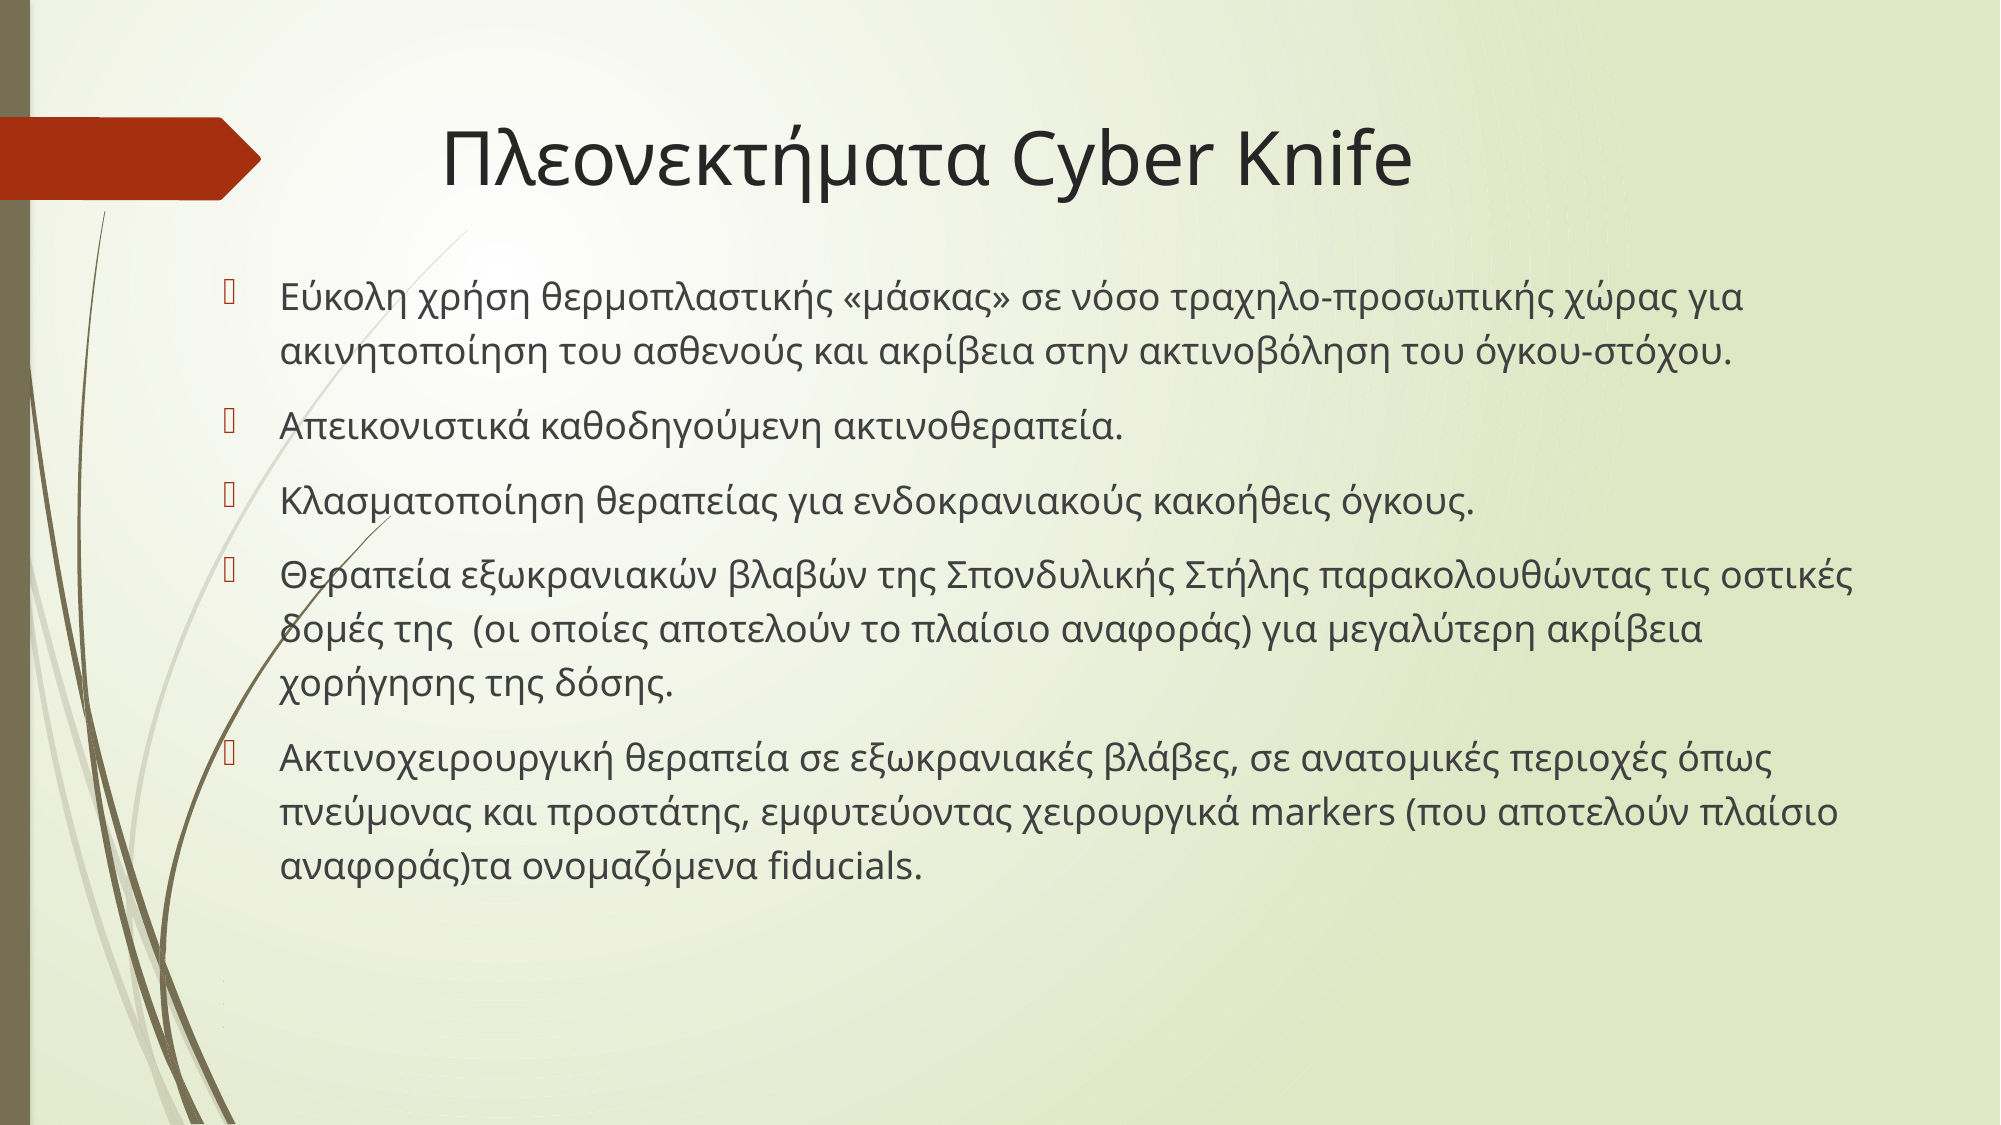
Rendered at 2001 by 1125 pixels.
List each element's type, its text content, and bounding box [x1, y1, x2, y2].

title Πλεονεκτήματα Cyber Knife [425, 102, 1888, 256]
list Εύκολη χρήση θερμοπλαστικής «μάσκας» σε νόσο τραχηλο-προσωπικής χώρας για ακινητοποίηση του ασθενούς και ακρίβεια στην ακτινοβόληση του όγκου-στόχου. Απεικονιστικά καθοδηγούμενη ακτινοθεραπεία. Κλασματοποίηση θεραπείας για ενδοκρανιακούς κακοήθεις όγκους. Θεραπεία εξωκρανιακών βλαβών της Σπονδυλικής Στήλης παρακολουθώντας τις οστικές δομές της (οι οποίες αποτελούν το πλαίσιο αναφοράς) για μεγαλύτερη ακρίβεια χορήγησης της δόσης. Ακτινοχειρουργική θεραπεία σε εξωκρανιακές βλάβες, σε ανατομικές περιοχές όπως πνεύμονας και προστάτης, εμφυτεύοντας χειρουργικά markers (που αποτελούν πλαίσιο αναφοράς)τα ονομαζόμενα fiducials. [208, 256, 1888, 1094]
